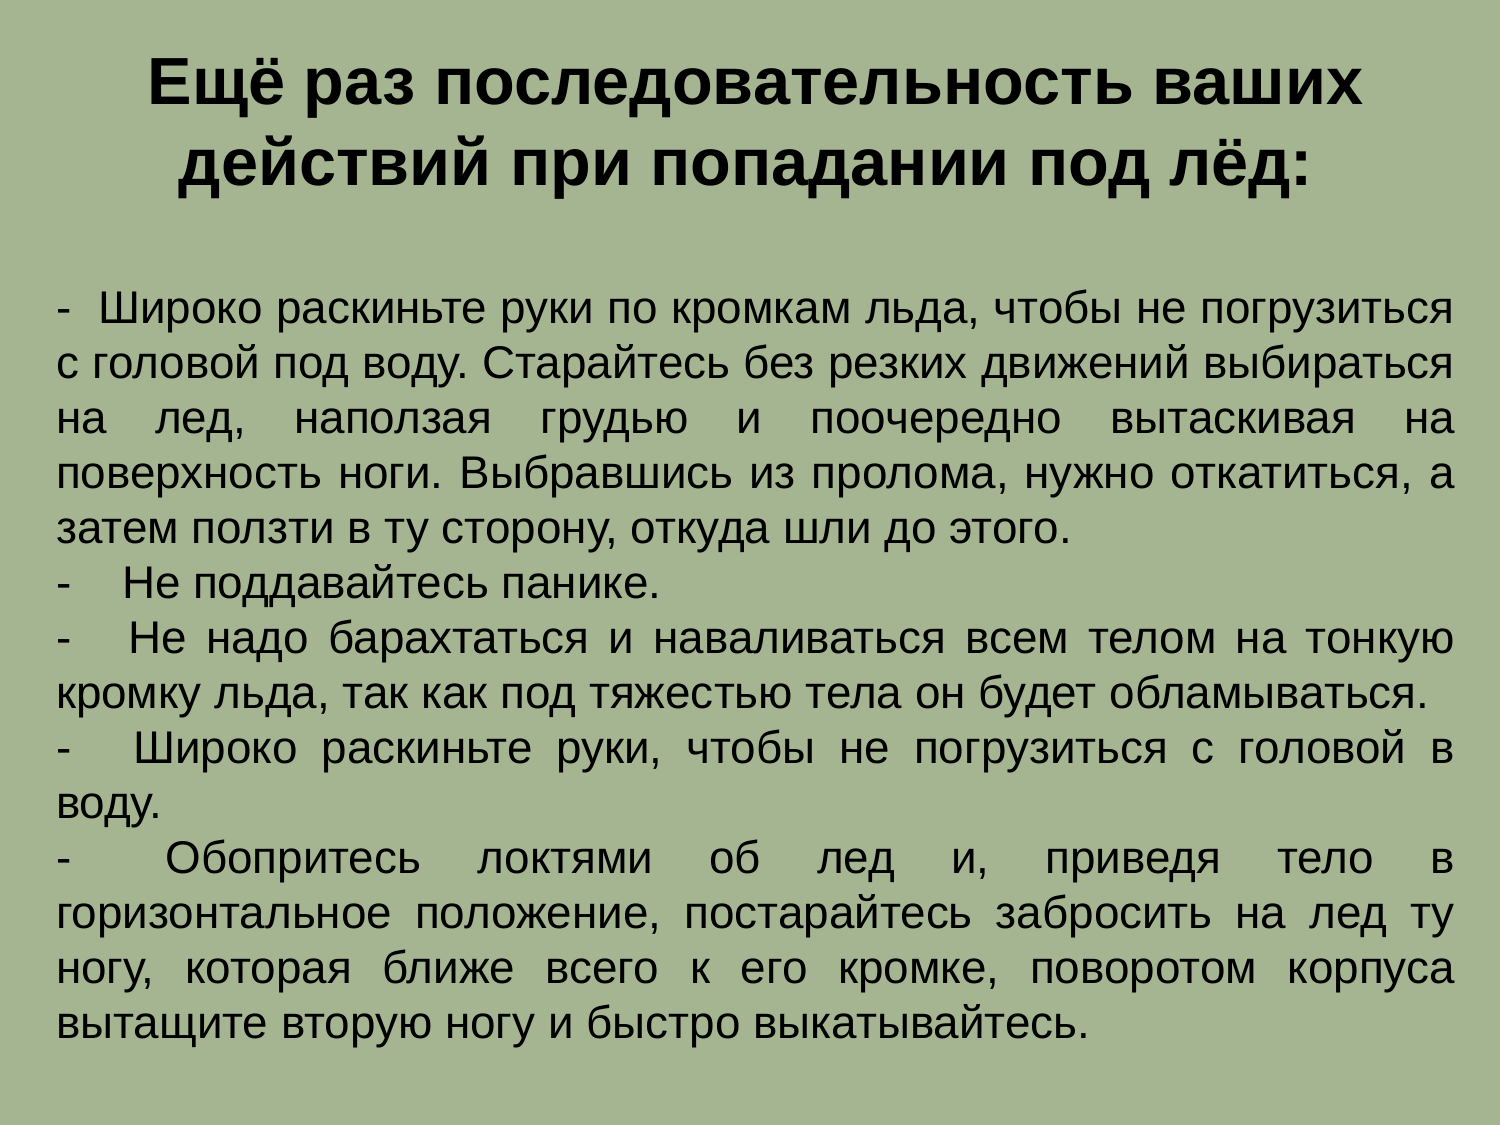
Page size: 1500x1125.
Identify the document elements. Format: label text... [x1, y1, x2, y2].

text_box Ещё раз последовательность ваших действий при попадании под лёд: - Широко раскиньте руки по кромкам льда, чтобы не погрузиться с головой под воду. Старайтесь без резких движений выбираться на лед, наползая грудью и поочередно вытаскивая на поверхность ноги. Выбравшись из пролома, нужно откатиться, а затем ползти в ту сторону, откуда шли до этого. - Не поддавайтесь панике. - Не надо барахтаться и наваливаться всем телом на тонкую кромку льда, так как под тяжестью тела он будет обламываться. - Широко раскиньте руки, чтобы не погрузиться с головой в воду. - Обопритесь локтями об лед и, приведя тело в горизонтальное положение, постарайтесь забросить на лед ту ногу, которая ближе всего к его кромке, поворотом корпуса вытащите вторую ногу и быстро выкатывайтесь. [41, 30, 1471, 1056]
